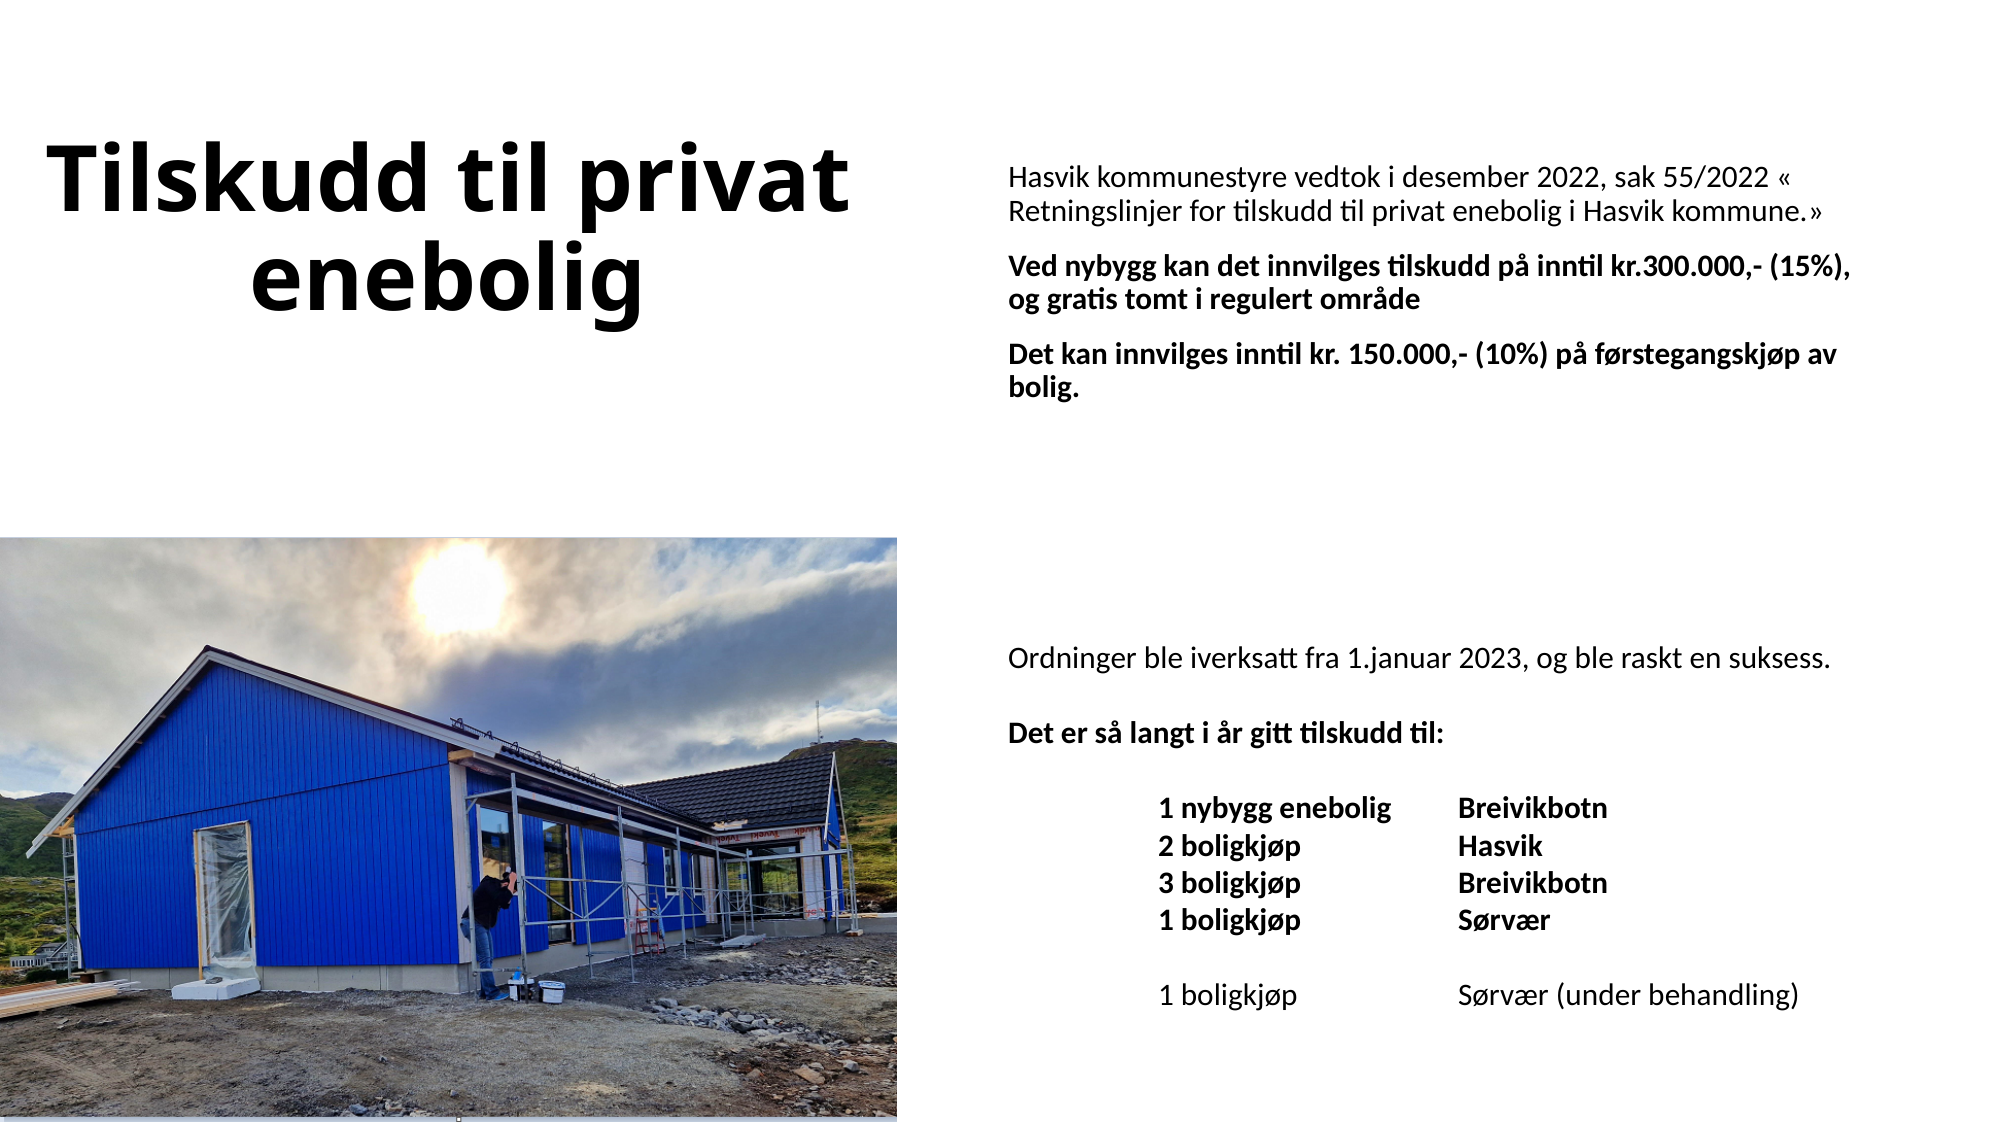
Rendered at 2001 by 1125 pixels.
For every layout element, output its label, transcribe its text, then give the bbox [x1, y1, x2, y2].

text_box Ordninger ble iverksatt fra 1.januar 2023, og ble raskt en suksess. Det er så langt i år gitt tilskudd til: 1 nybygg enebolig Breivikbotn 2 boligkjøp Hasvik 3 boligkjøp Breivikbotn 1 boligkjøp Sørvær 1 boligkjøp Sørvær (under behandling) [993, 630, 1871, 1102]
list Hasvik kommunestyre vedtok i desember 2022, sak 55/2022 « Retningslinjer for tilskudd til privat enebolig i Hasvik kommune.» Ved nybygg kan det innvilges tilskudd på inntil kr.300.000,- (15%), og gratis tomt i regulert område Det kan innvilges inntil kr. 150.000,- (10%) på førstegangskjøp av bolig. [993, 153, 1910, 470]
picture [0, 537, 897, 1122]
title Tilskudd til privat enebolig [0, 122, 897, 340]
